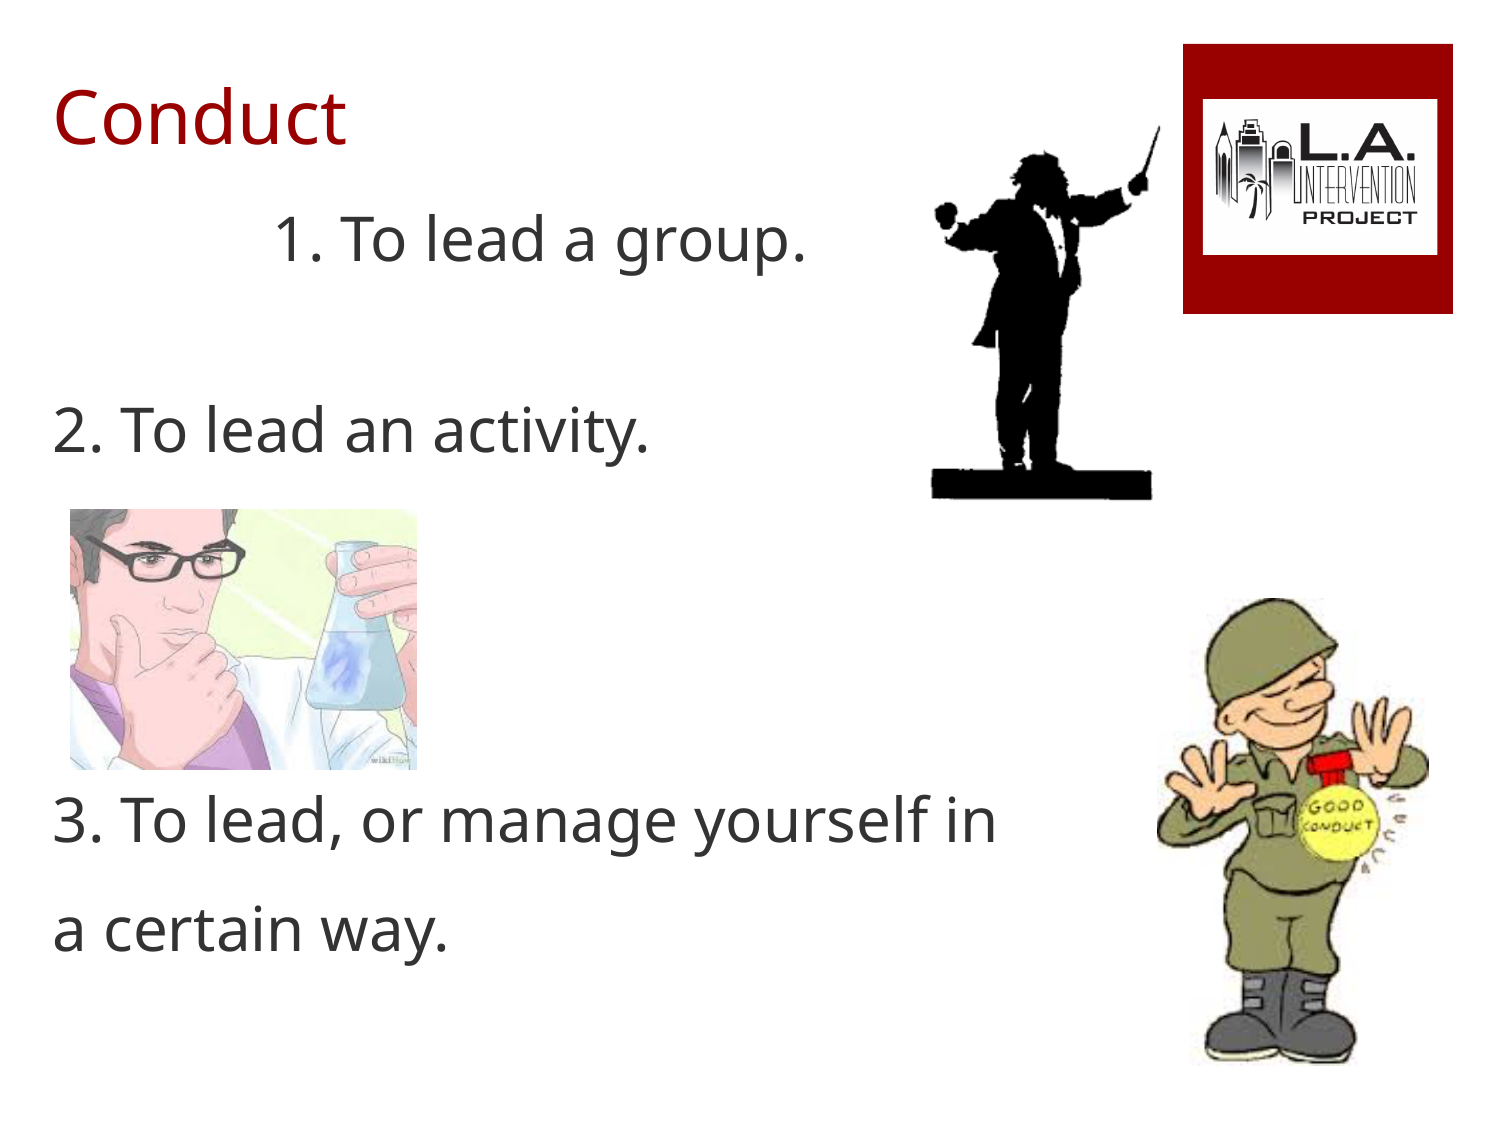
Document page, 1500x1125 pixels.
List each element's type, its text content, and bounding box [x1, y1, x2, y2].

picture [911, 118, 1170, 511]
picture [1156, 597, 1429, 1066]
picture [70, 509, 418, 770]
title Conduct [37, 0, 1106, 167]
list 1. To lead a group. 2. To lead an activity. 3. To lead, or manage yourself in a certain way. [37, 191, 1143, 1005]
picture [1202, 99, 1438, 255]
